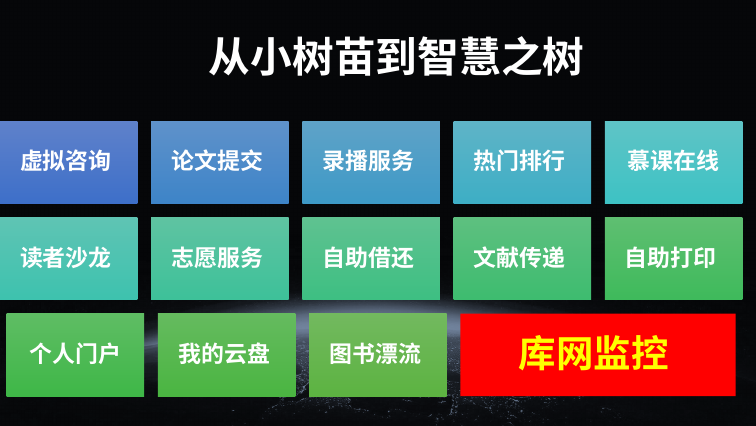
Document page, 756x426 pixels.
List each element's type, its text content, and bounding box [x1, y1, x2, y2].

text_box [453, 121, 592, 204]
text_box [0, 217, 138, 300]
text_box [157, 313, 296, 397]
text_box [604, 217, 743, 300]
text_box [309, 313, 447, 397]
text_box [604, 121, 743, 204]
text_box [151, 217, 289, 300]
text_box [6, 313, 145, 397]
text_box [0, 121, 138, 204]
text_box 从小树苗到智慧之树 [91, 31, 702, 82]
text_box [453, 217, 592, 300]
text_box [302, 217, 440, 300]
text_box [460, 313, 736, 397]
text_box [151, 121, 289, 204]
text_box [302, 121, 440, 204]
